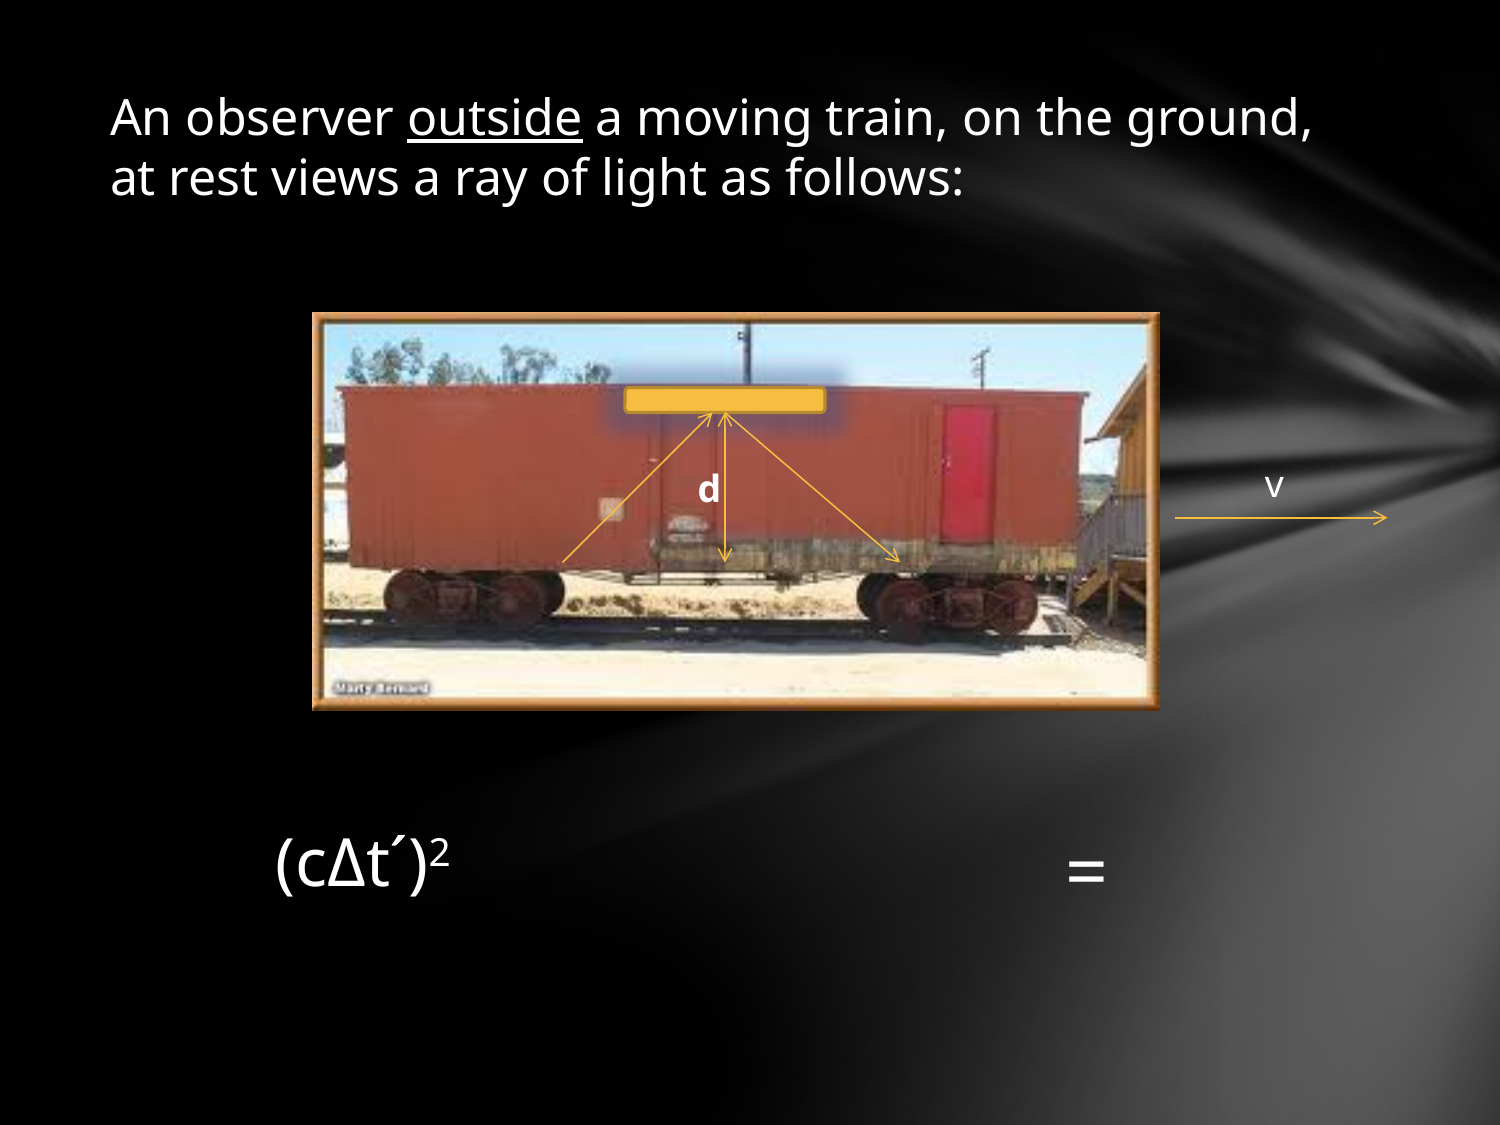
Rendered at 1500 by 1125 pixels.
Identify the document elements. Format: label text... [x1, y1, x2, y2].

title An observer outside a moving train, on the ground, at rest views a ray of light as follows: [95, 37, 1355, 213]
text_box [562, 412, 713, 563]
text_box v [1249, 452, 1313, 512]
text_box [726, 412, 901, 563]
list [312, 312, 1161, 711]
